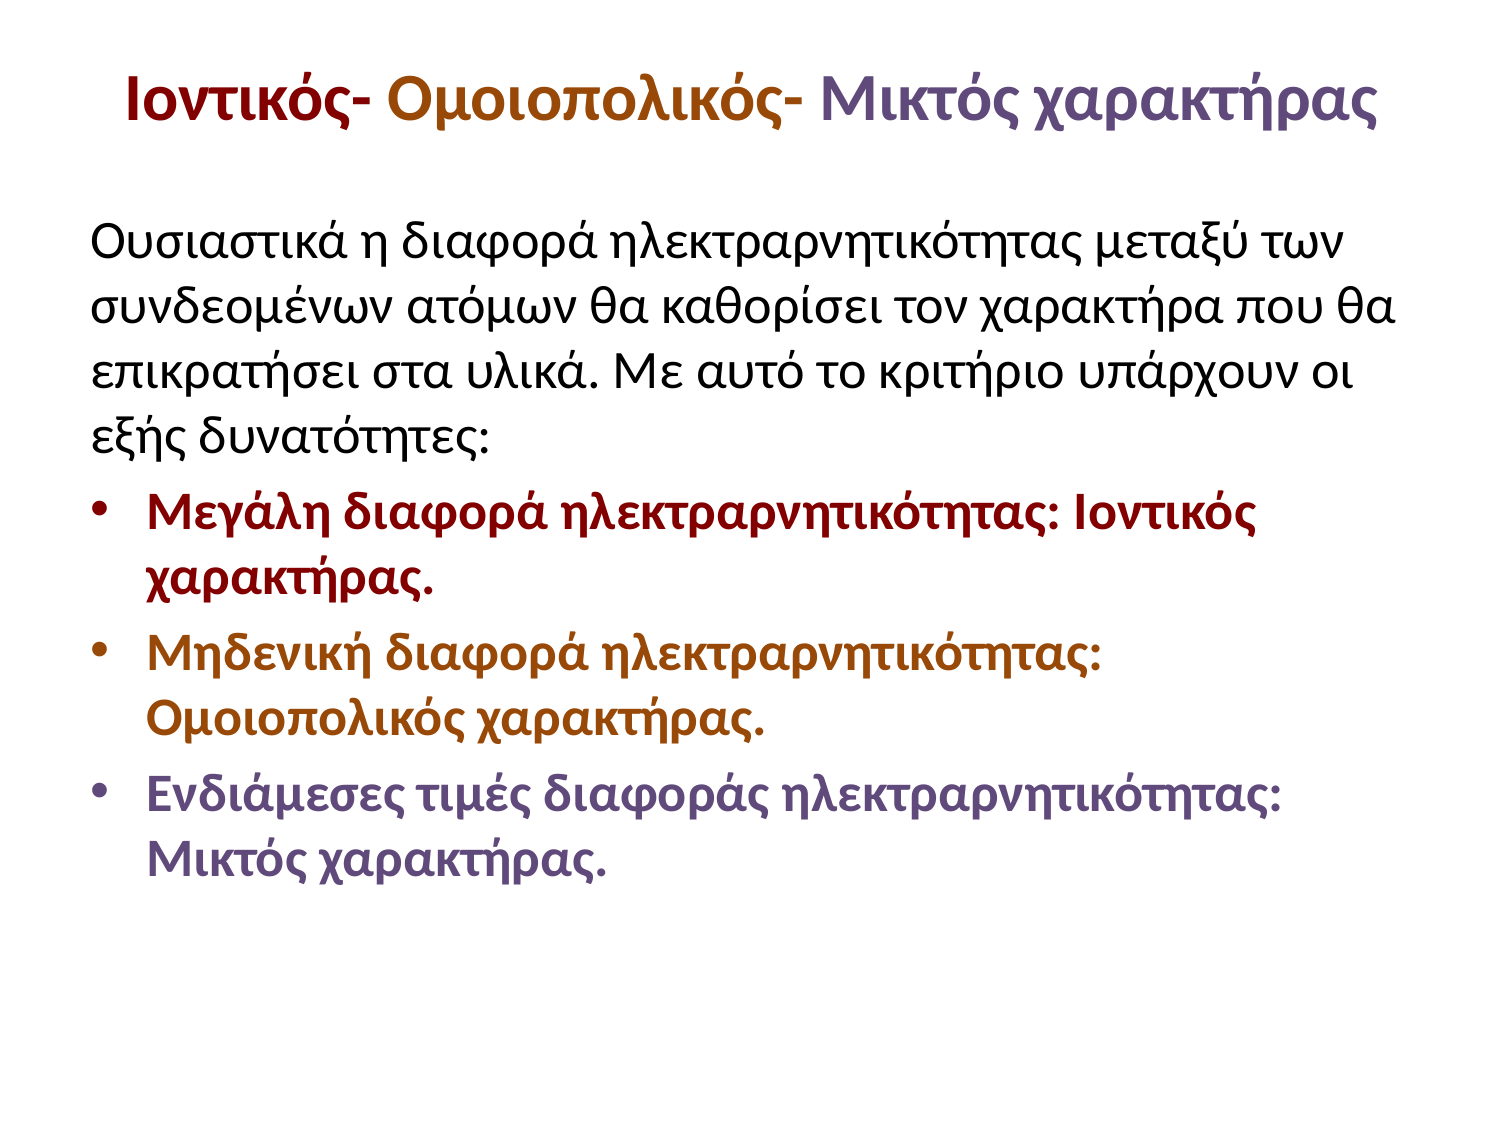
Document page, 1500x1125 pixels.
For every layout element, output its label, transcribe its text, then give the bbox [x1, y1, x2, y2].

list Ουσιαστικά η διαφορά ηλεκτραρνητικότητας μεταξύ των συνδεομένων ατόμων θα καθορίσει τον χαρακτήρα που θα επικρατήσει στα υλικά. Με αυτό το κριτήριο υπάρχουν οι εξής δυνατότητες: Μεγάλη διαφορά ηλεκτραρνητικότητας: Ιοντικός χαρακτήρας. Μηδενική διαφορά ηλεκτραρνητικότητας: Ομοιοπολικός χαρακτήρας. Ενδιάμεσες τιμές διαφοράς ηλεκτραρνητικότητας: Μικτός χαρακτήρας. [75, 196, 1425, 1024]
title Ιοντικός- Ομοιοπολικός- Μικτός χαρακτήρας [76, 19, 1427, 169]
